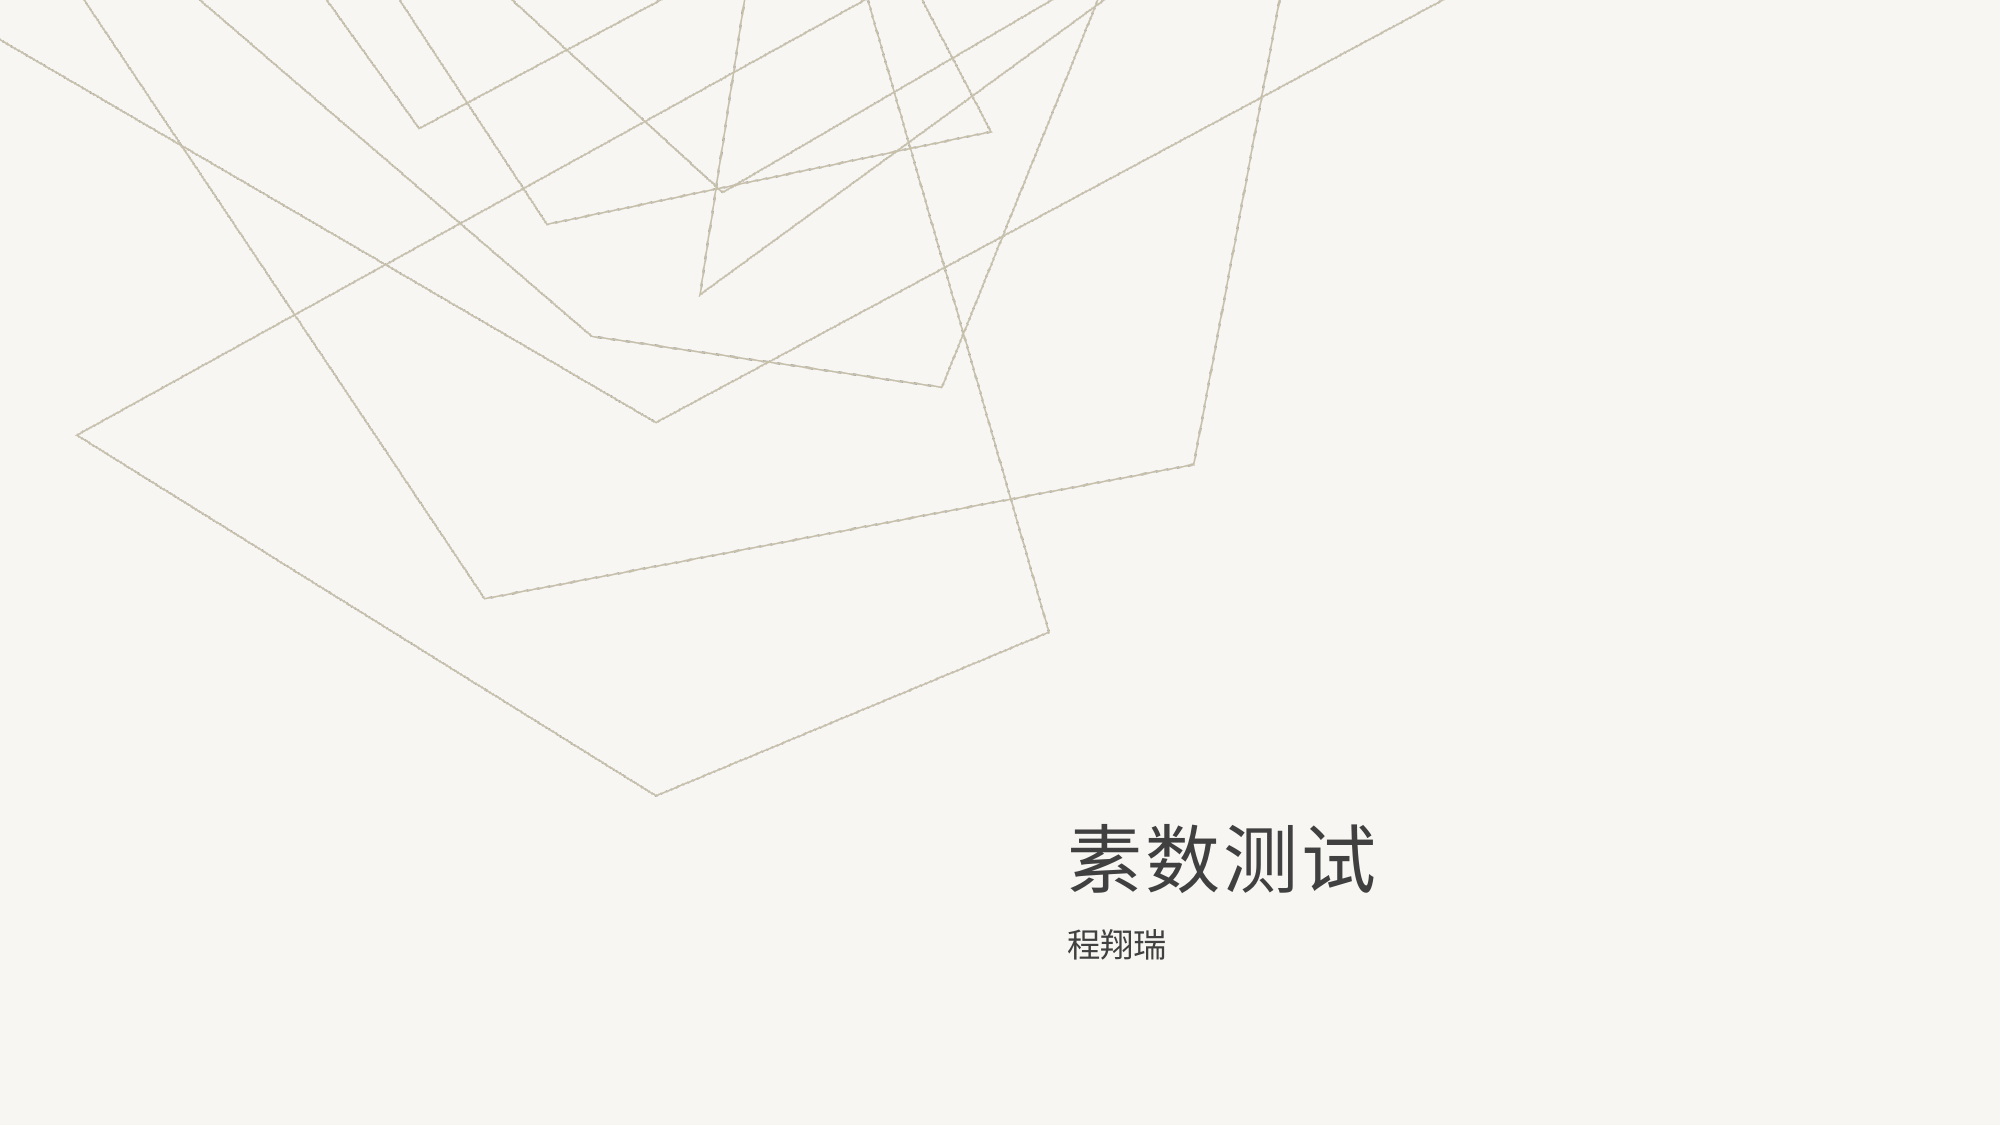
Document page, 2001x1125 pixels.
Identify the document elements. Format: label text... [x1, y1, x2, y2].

title 素数测试 [1052, 727, 1864, 912]
picture [0, 0, 1557, 830]
subtitle 程翔瑞 [1052, 916, 1864, 982]
